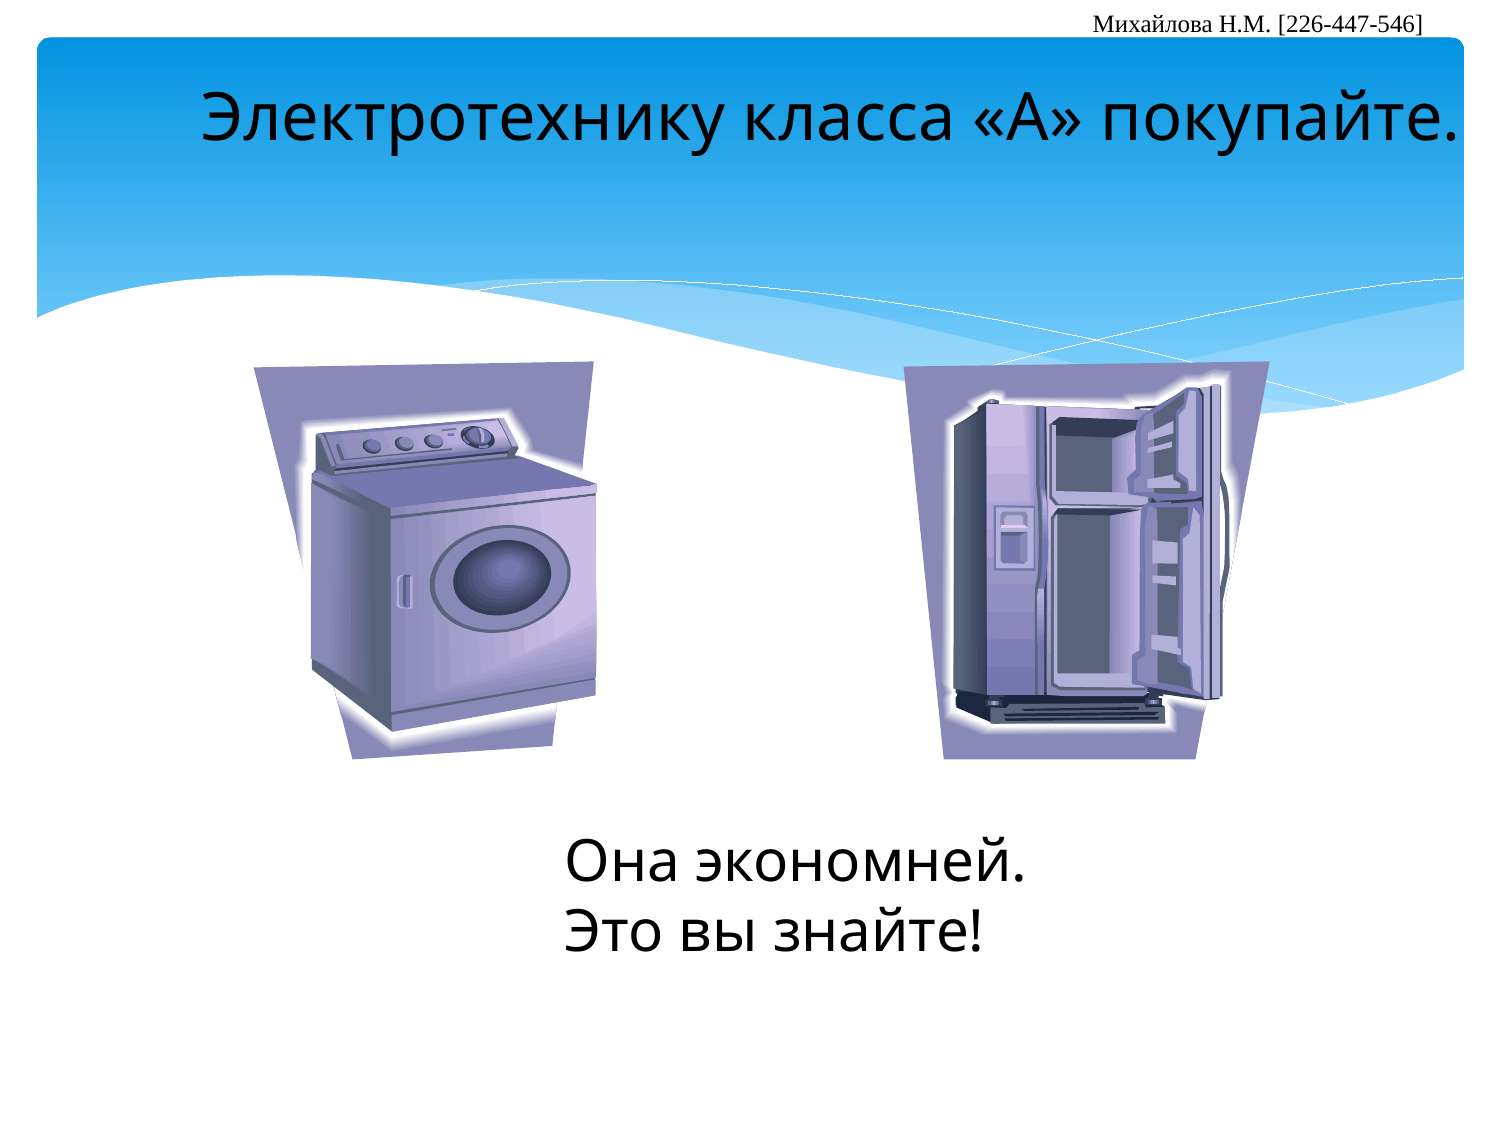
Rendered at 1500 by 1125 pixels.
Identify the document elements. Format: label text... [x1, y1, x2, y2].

text_box Михайлова Н.М. [226-447-546] [1077, 0, 1456, 45]
text_box Она экономней. Это вы знайте! [549, 815, 1043, 971]
picture [903, 361, 1270, 760]
text_box Электротехнику класса «А» покупайте. [186, 66, 1477, 206]
picture [253, 361, 597, 760]
